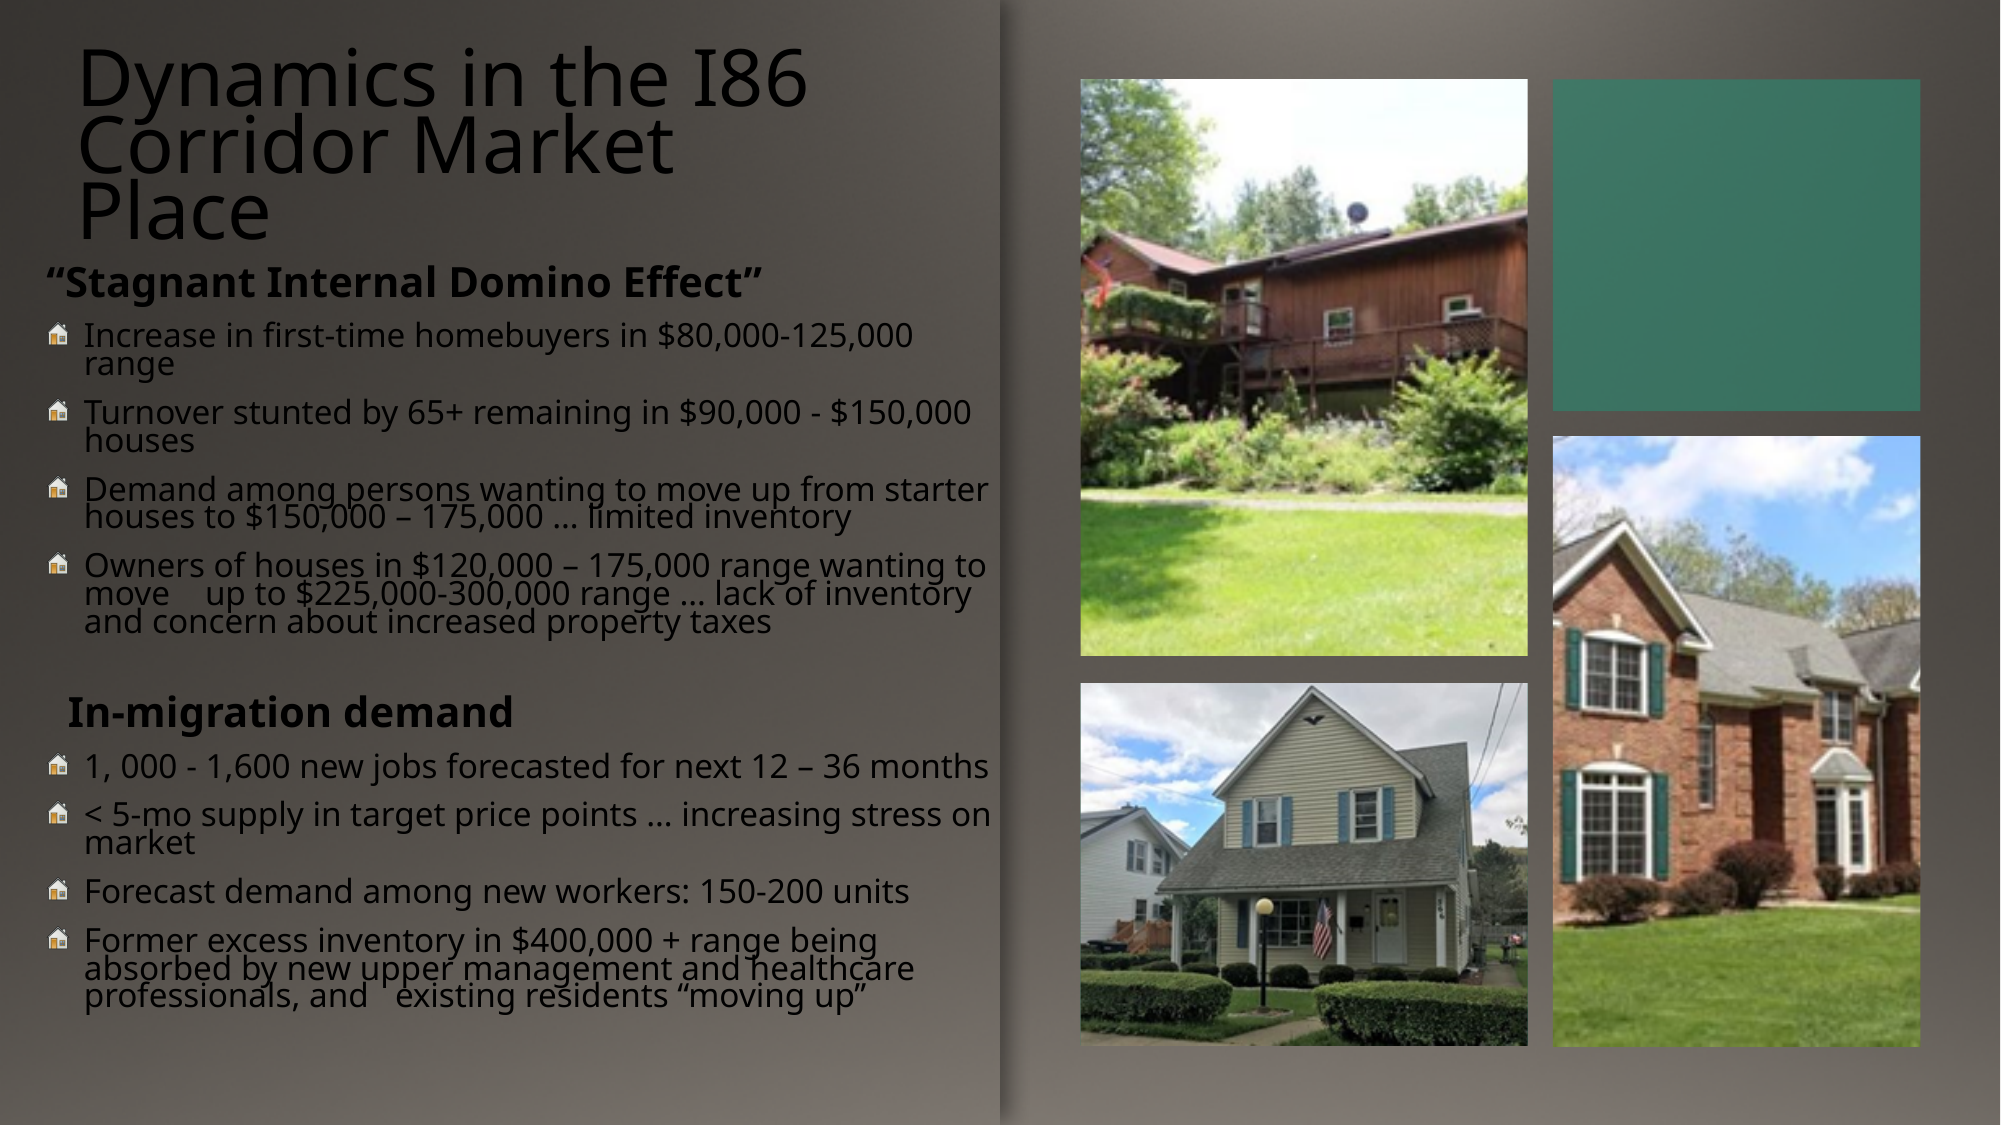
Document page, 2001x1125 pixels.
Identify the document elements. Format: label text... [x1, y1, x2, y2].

text_box [0, 0, 1001, 1125]
picture [46, 752, 70, 776]
picture [46, 926, 70, 950]
picture [46, 551, 70, 575]
text_box [1552, 78, 1922, 412]
picture [46, 475, 70, 499]
picture [46, 877, 70, 901]
picture [1001, 0, 2001, 1125]
picture [46, 800, 70, 825]
list “Stagnant Internal Domino Effect” Increase in first-time homebuyers in $80,000-125,000 range Turnover stunted by 65+ remaining in $90,000 - $150,000 houses Demand among persons wanting to move up from starter houses to $150,000 – 175,000 … limited inventory Owners of houses in $120,000 – 175,000 range wanting to move up to $225,000-300,000 range … lack of inventory and concern about increased property taxes In-migration demand 1, 000 - 1,600 new jobs forecasted for next 12 – 36 months < 5-mo supply in target price points … increasing stress on market Forecast demand among new workers: 150-200 units Former excess inventory in $400,000 + range being absorbed by new upper management and healthcare professionals, and existing residents “moving up” [31, 262, 1025, 1051]
picture [46, 398, 70, 422]
picture [46, 321, 70, 346]
title Dynamics in the I86 Corridor Market Place [61, 44, 859, 262]
